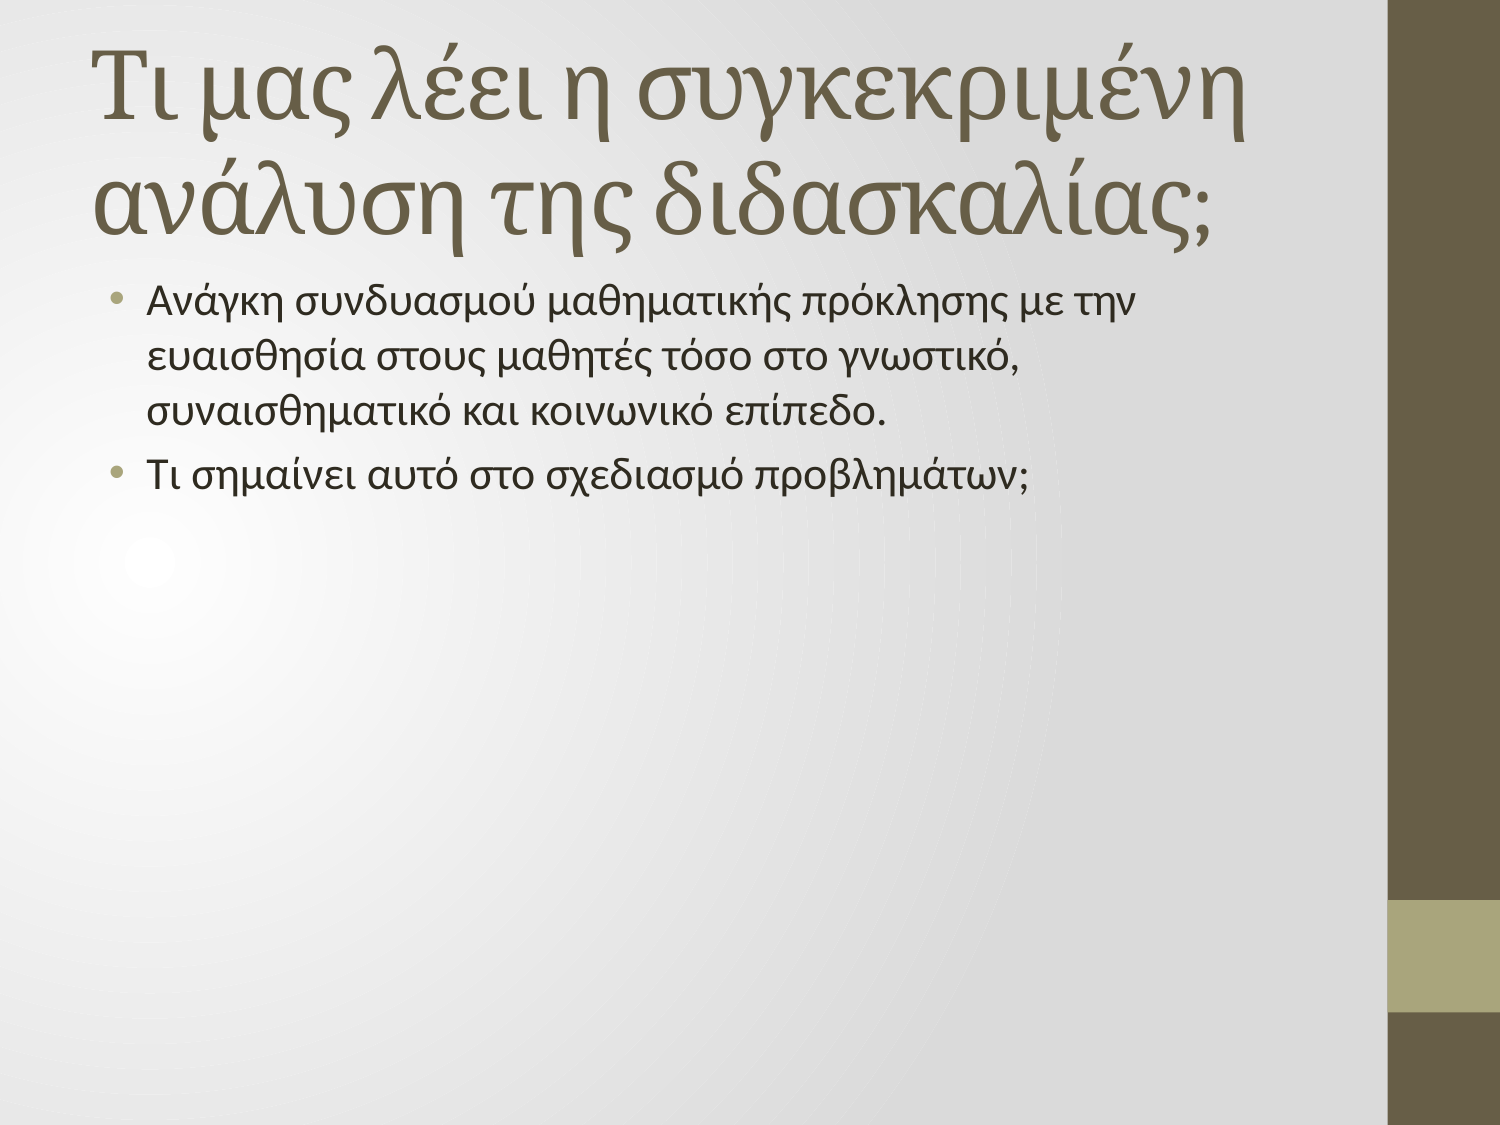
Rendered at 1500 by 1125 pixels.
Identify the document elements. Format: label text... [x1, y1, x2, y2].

list Ανάγκη συνδυασμού μαθηματικής πρόκλησης με την ευαισθησία στους μαθητές τόσο στο γνωστικό, συναισθηματικό και κοινωνικό επίπεδο. Τι σημαίνει αυτό στο σχεδιασμό προβλημάτων; [75, 262, 1325, 1050]
title Τι μας λέει η συγκεκριμένη ανάλυση της διδασκαλίας; [75, 45, 1325, 233]
